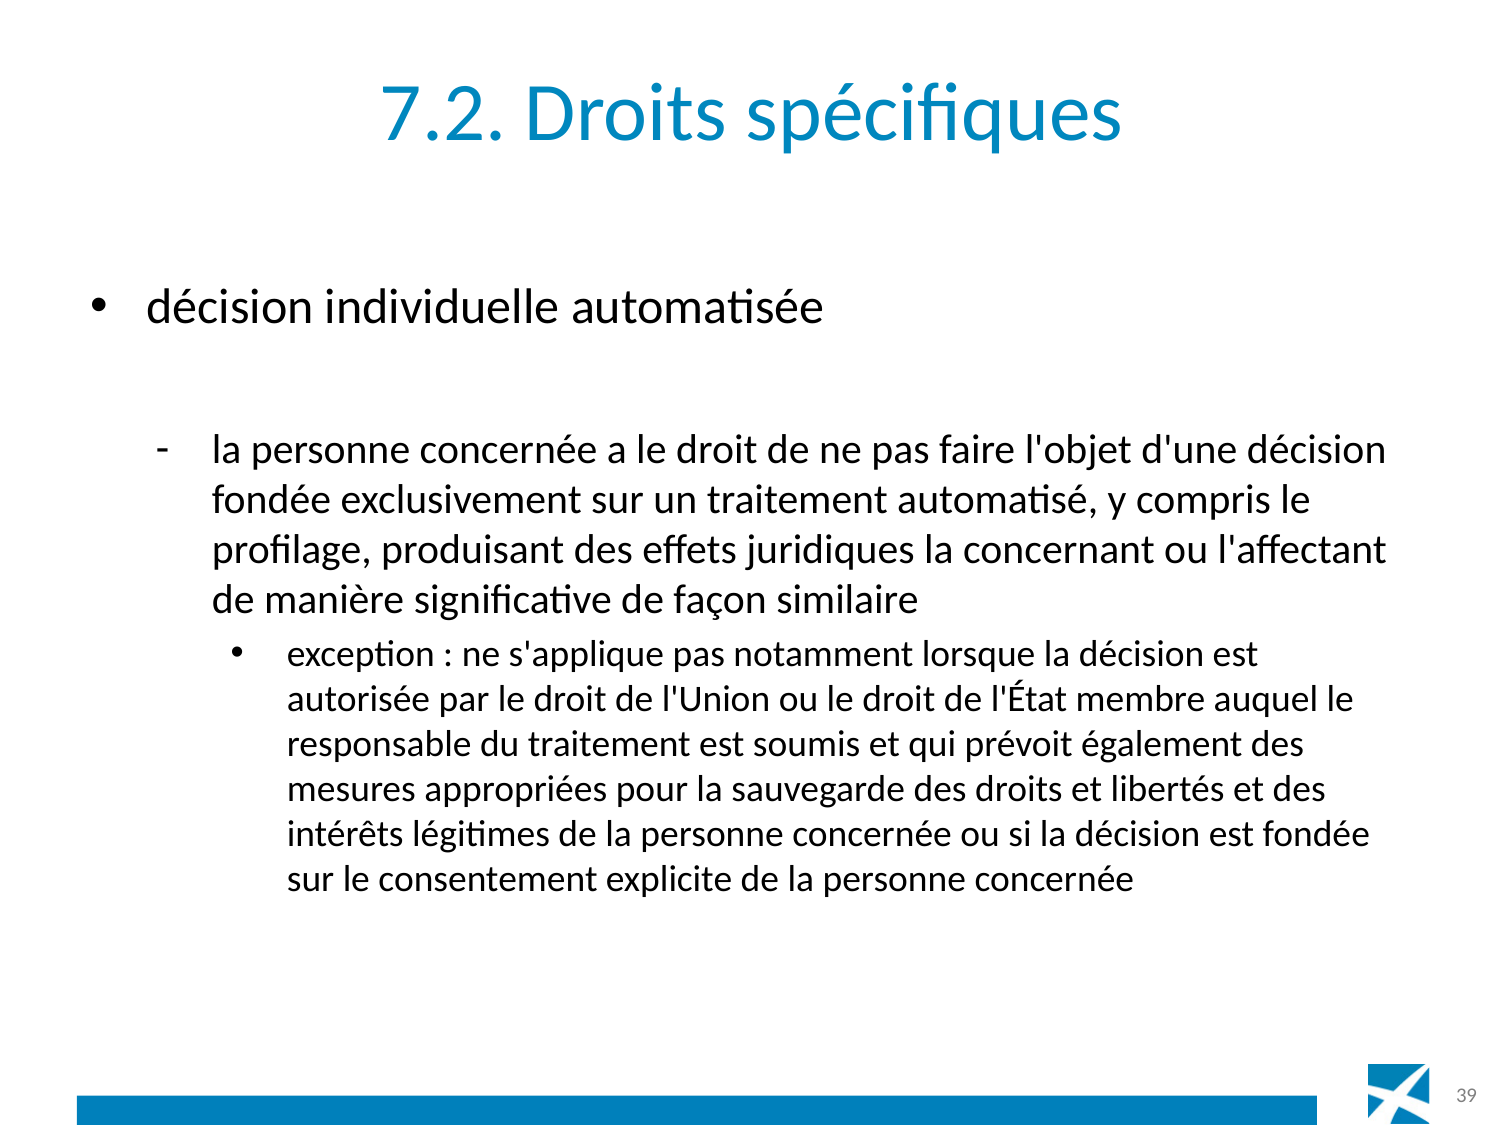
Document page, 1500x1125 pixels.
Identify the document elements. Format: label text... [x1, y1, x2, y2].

title 7.2. Droits spécifiques [76, 30, 1427, 183]
list décision individuelle automatisée la personne concernée a le droit de ne pas faire l'objet d'une décision fondée exclusivement sur un traitement automatisé, y compris le profilage, produisant des effets juridiques la concernant ou l'affectant de manière significative de façon similaire exception : ne s'applique pas notamment lorsque la décision est autorisée par le droit de l'Union ou le droit de l'État membre auquel le responsable du traitement est soumis et qui prévoit également des mesures appropriées pour la sauvegarde des droits et libertés et des intérêts légitimes de la personne concernée ou si la décision est fondée sur le consentement explicite de la personne concernée [75, 196, 1425, 1035]
slide_number 39 [1368, 1064, 1492, 1125]
